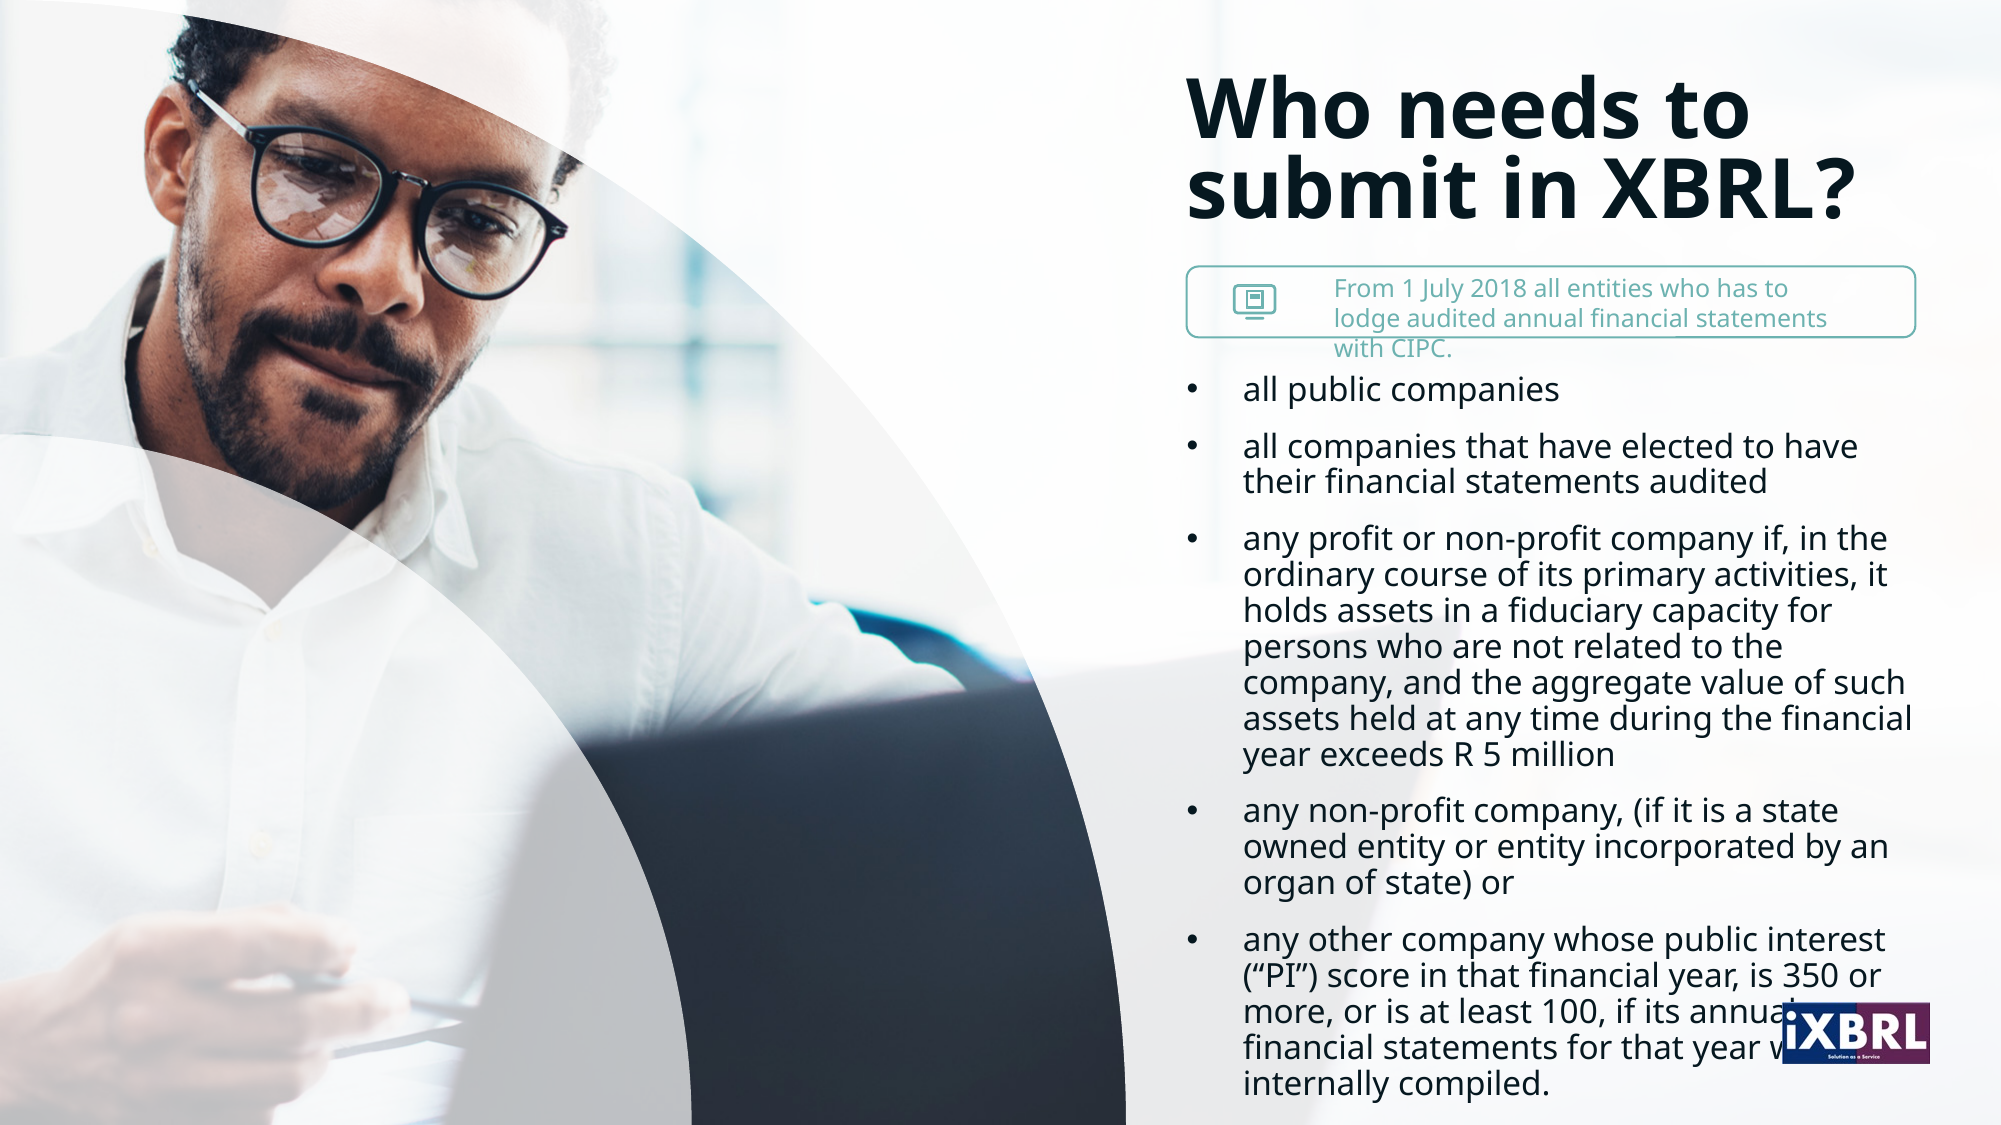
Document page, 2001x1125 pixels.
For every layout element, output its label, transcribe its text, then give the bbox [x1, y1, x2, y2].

picture [0, 0, 1126, 1125]
picture [1782, 1002, 1930, 1064]
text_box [1186, 265, 1916, 342]
title Who needs to submit in XBRL? [1186, 68, 1916, 234]
list all public companies all companies that have elected to have their financial statements audited any profit or non-profit company if, in the ordinary course of its primary activities, it holds assets in a fiduciary capacity for persons who are not related to the company, and the aggregate value of such assets held at any time during the financial year exceeds R 5 million any non-profit company, (if it is a state owned entity or entity incorporated by an organ of state) or any other company whose public interest (“PI”) score in that financial year, is 350 or more, or is at least 100, if its annual financial statements for that year were internally compiled. [1186, 372, 1916, 1033]
